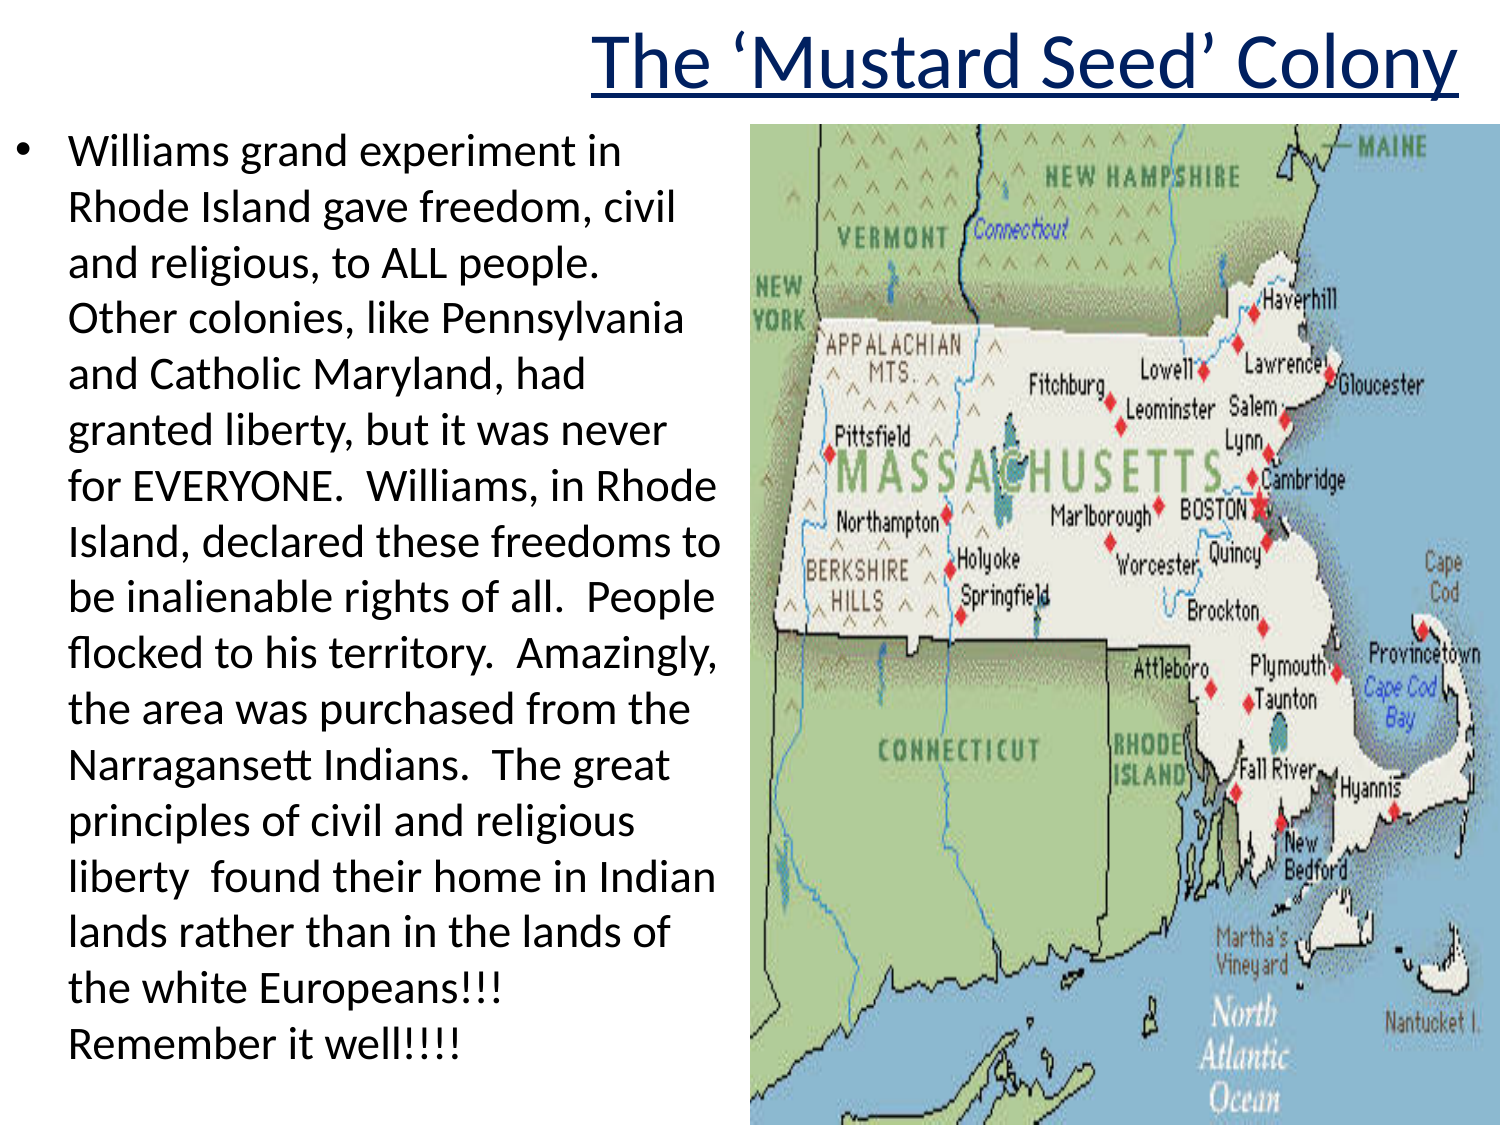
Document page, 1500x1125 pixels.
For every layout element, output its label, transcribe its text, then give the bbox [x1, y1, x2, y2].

title The ‘Mustard Seed’ Colony [549, 0, 1500, 113]
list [749, 124, 1500, 1125]
list Williams grand experiment in Rhode Island gave freedom, civil and religious, to ALL people. Other colonies, like Pennsylvania and Catholic Maryland, had granted liberty, but it was never for EVERYONE. Williams, in Rhode Island, declared these freedoms to be inalienable rights of all. People flocked to his territory. Amazingly, the area was purchased from the Narragansett Indians. The great principles of civil and religious liberty found their home in Indian lands rather than in the lands of the white Europeans!!! Remember it well!!!! [0, 112, 738, 1125]
